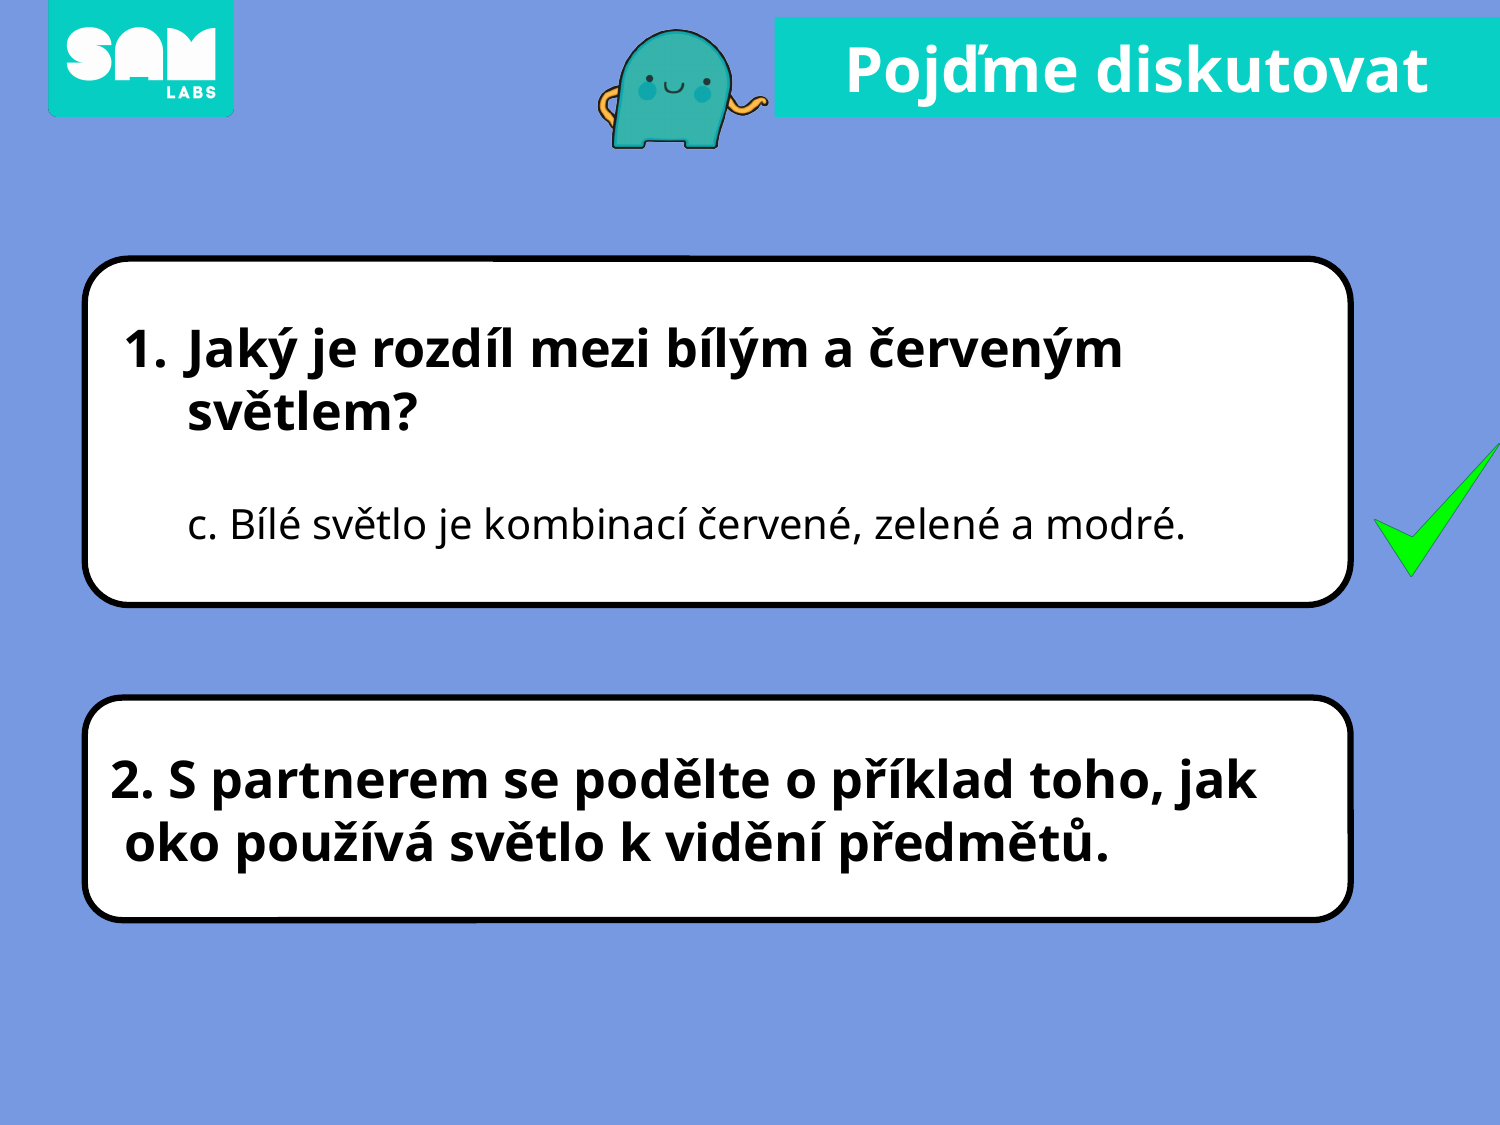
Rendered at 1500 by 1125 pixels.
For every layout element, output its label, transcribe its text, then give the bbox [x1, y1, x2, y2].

picture [0, 0, 234, 118]
text_box 2. S partnerem se podělte o příklad toho, jak oko používá světlo k vidění předmětů. [84, 697, 1351, 921]
text_box Pojďme diskutovat [787, 17, 1500, 117]
picture [563, 17, 786, 162]
picture [1373, 443, 1500, 578]
text_box Jaký je rozdíl mezi bílým a červeným světlem? c. Bílé světlo je kombinací červené, zelené a modré. [84, 258, 1351, 606]
